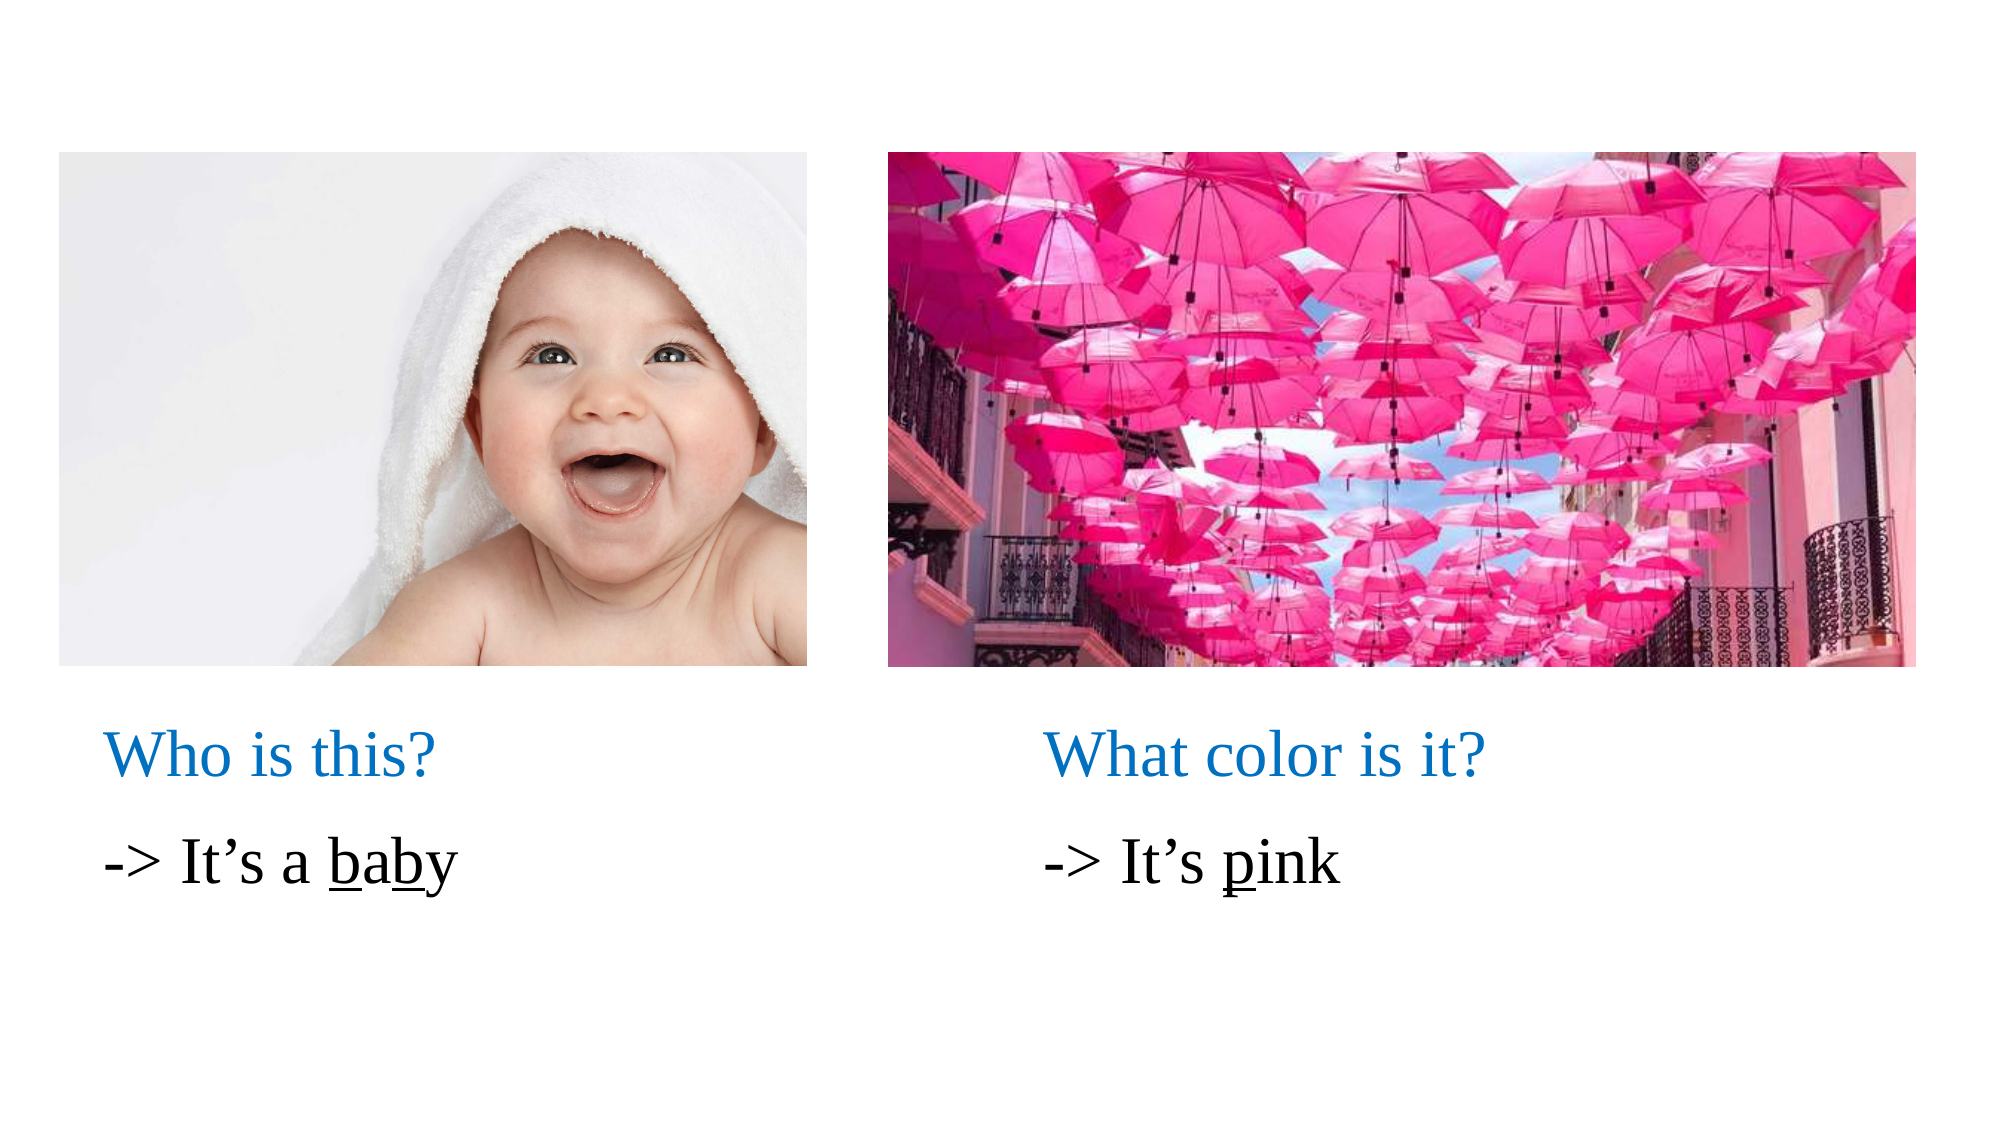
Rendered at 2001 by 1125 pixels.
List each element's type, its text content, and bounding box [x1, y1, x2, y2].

picture [59, 152, 807, 666]
text_box -> It’s pink [1028, 809, 1629, 905]
text_box Who is this? [88, 701, 789, 797]
text_box What color is it? [1028, 701, 1674, 797]
picture [888, 152, 1916, 667]
text_box -> It’s a baby [88, 809, 789, 905]
